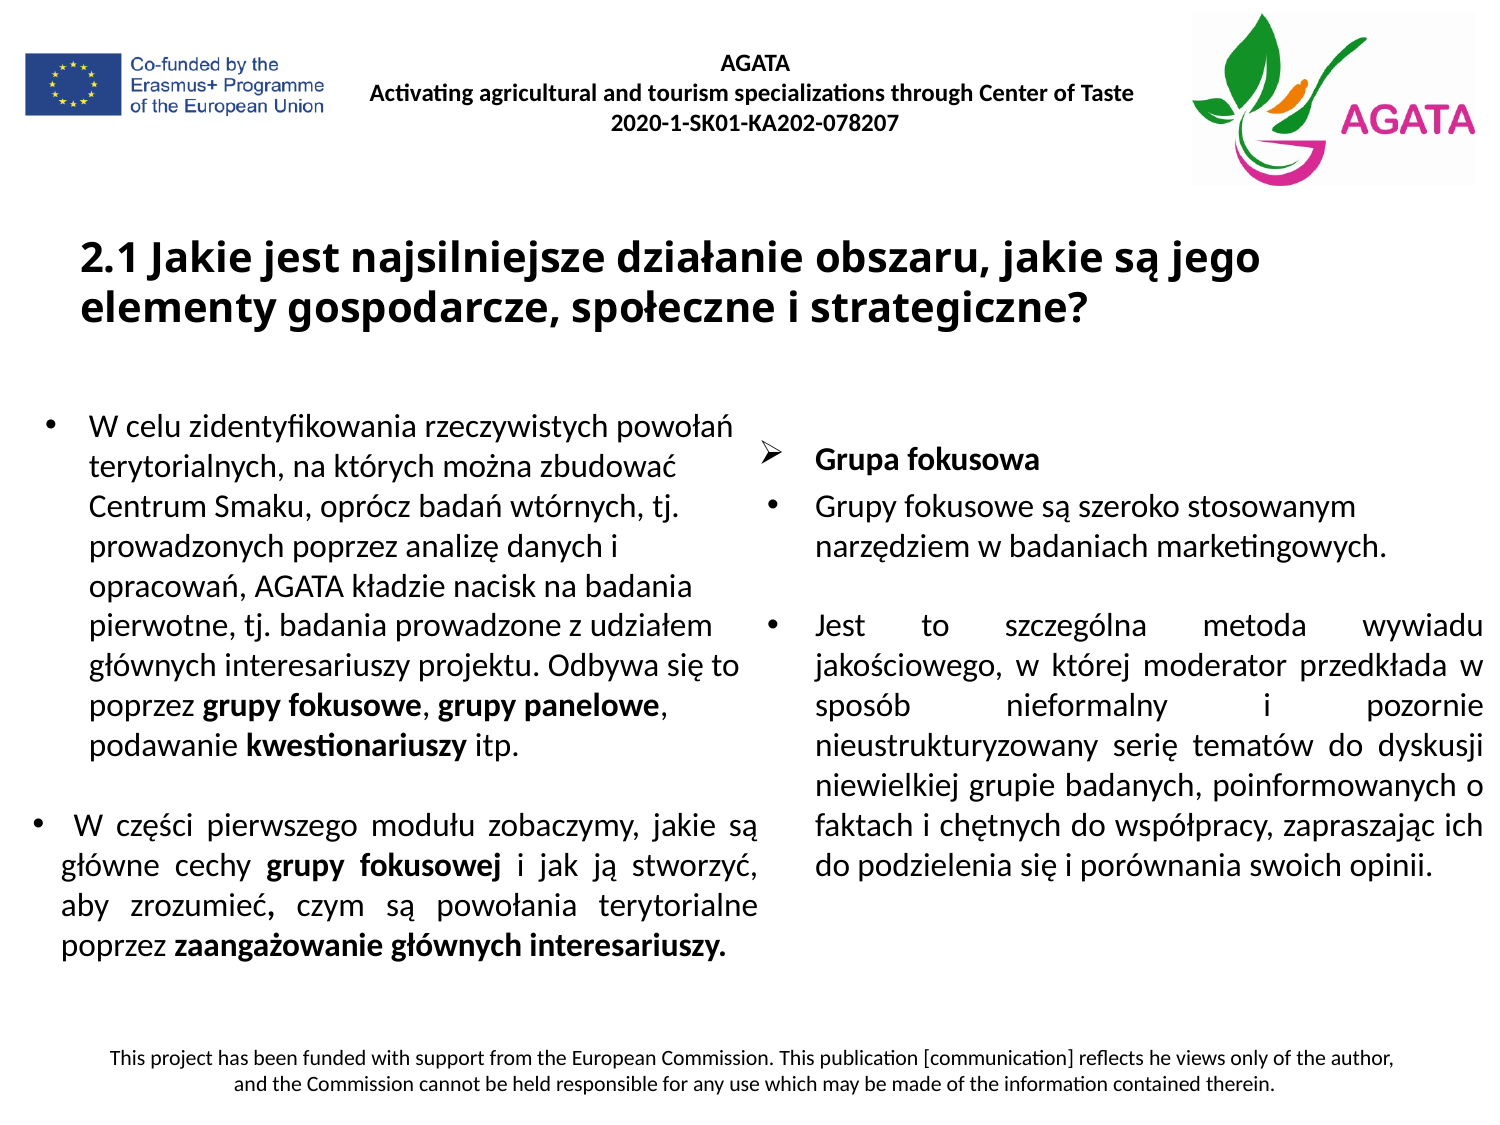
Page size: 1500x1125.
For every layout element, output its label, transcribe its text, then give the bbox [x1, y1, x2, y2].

list W celu zidentyfikowania rzeczywistych powołań terytorialnych, na których można zbudować Centrum Smaku, oprócz badań wtórnych, tj. prowadzonych poprzez analizę danych i opracowań, AGATA kładzie nacisk na badania pierwotne, tj. badania prowadzone z udziałem głównych interesariuszy projektu. Odbywa się to poprzez grupy fokusowe, grupy panelowe, podawanie kwestionariuszy itp. W części pierwszego modułu zobaczymy, jakie są główne cechy grupy fokusowej i jak ją stworzyć, aby zrozumieć, czym są powołania terytorialne poprzez zaangażowanie głównych interesariuszy. Grupa fokusowa Grupy fokusowe są szeroko stosowanym narzędziem w badaniach marketingowych. Jest to szczególna metoda wywiadu jakościowego, w której moderator przedkłada w sposób nieformalny i pozornie nieustrukturyzowany serię tematów do dyskusji niewielkiej grupie badanych, poinformowanych o faktach i chętnych do współpracy, zapraszając ich do podzielenia się i porównania swoich opinii. [17, 349, 1500, 1035]
title 2.1 Jakie jest najsilniejsze działanie obszaru, jakie są jego elementy gospodarcze, społeczne i strategiczne? [64, 184, 1378, 327]
picture [25, 53, 333, 120]
picture [1192, 13, 1475, 186]
